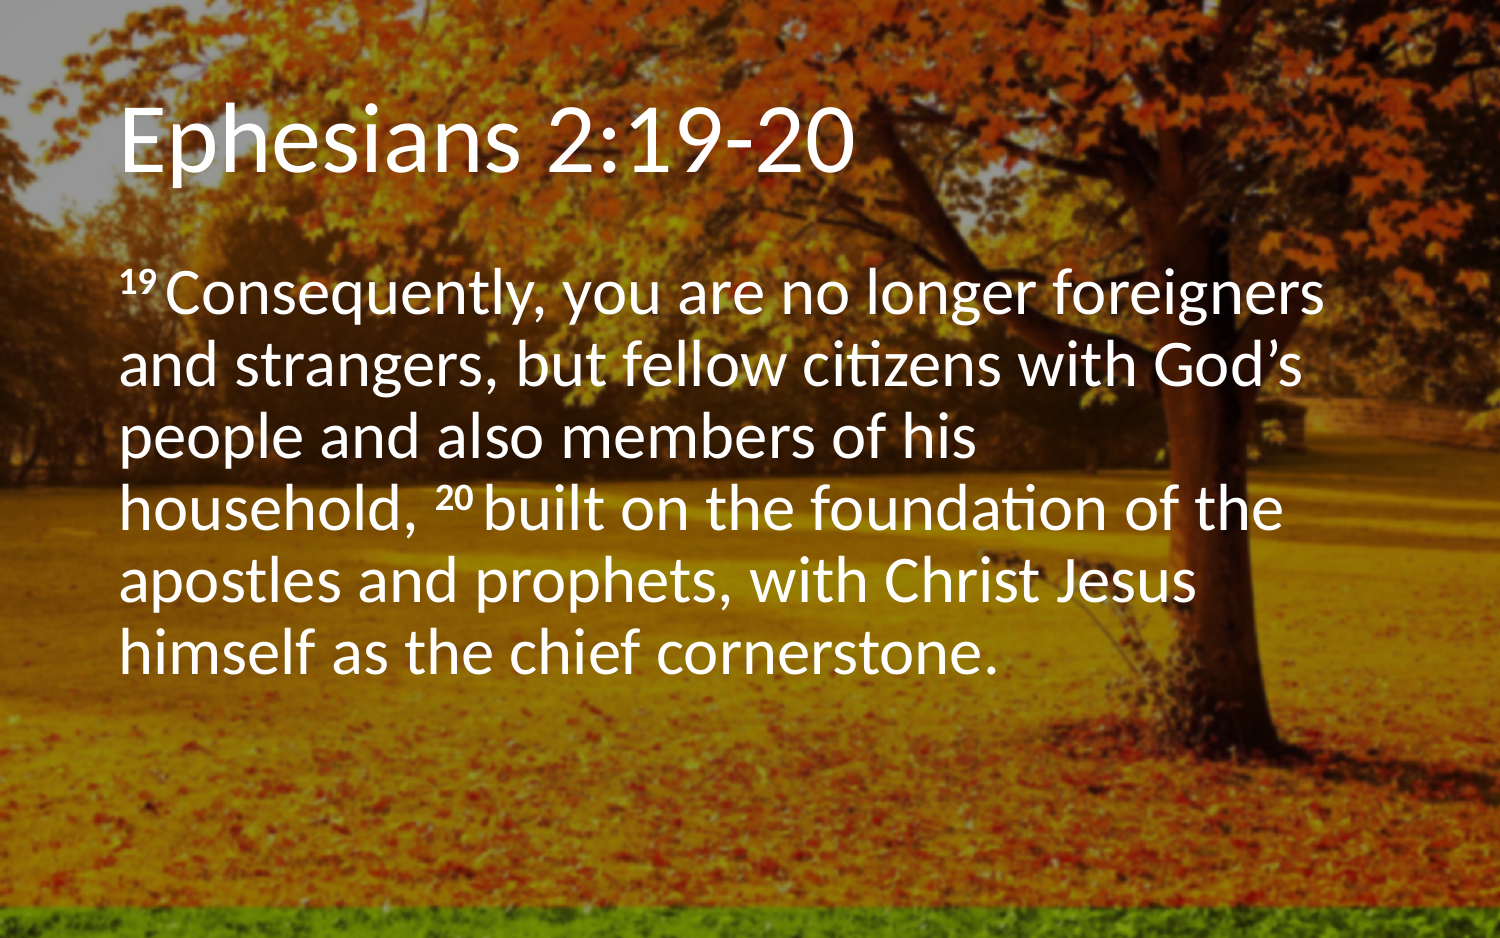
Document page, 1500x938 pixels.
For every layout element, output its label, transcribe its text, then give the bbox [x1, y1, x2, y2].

picture [0, 0, 1500, 938]
list 19 Consequently, you are no longer foreigners and strangers, but fellow citizens with God’s people and also members of his household, 20 built on the foundation of the apostles and prophets, with Christ Jesus himself as the chief cornerstone. [103, 249, 1397, 845]
title Ephesians 2:19-20 [103, 49, 1397, 232]
